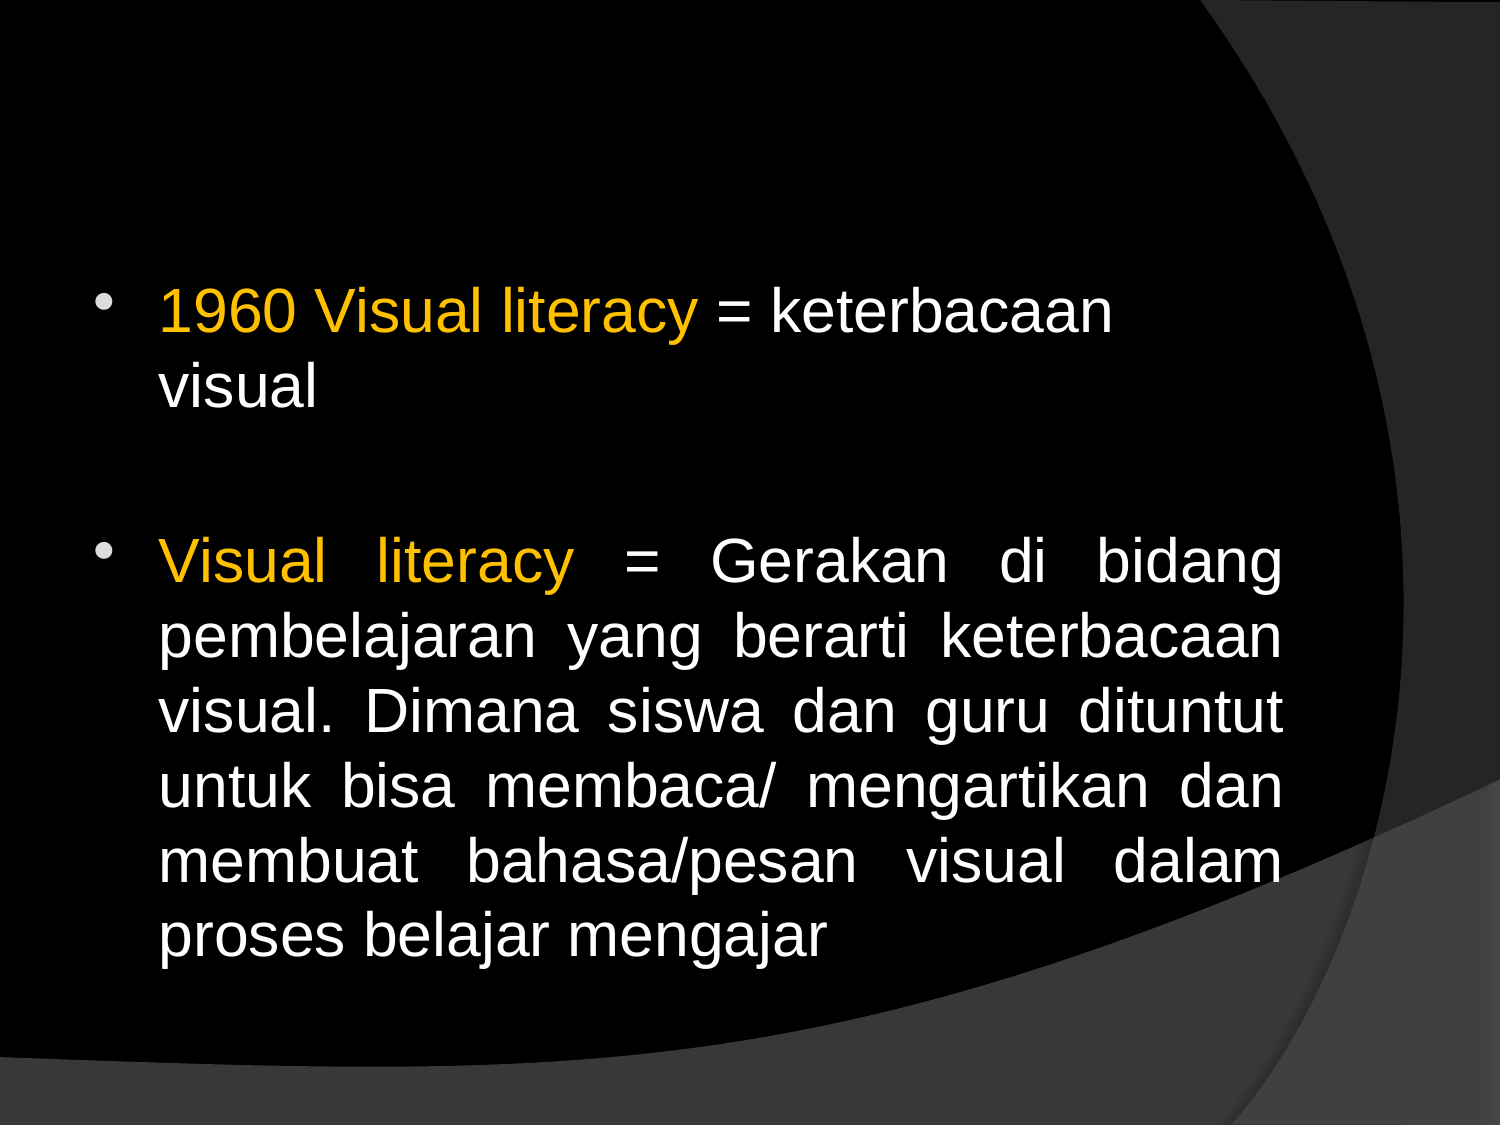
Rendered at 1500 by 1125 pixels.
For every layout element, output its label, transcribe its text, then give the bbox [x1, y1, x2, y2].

list 1960 Visual literacy = keterbacaan visual Visual literacy = Gerakan di bidang pembelajaran yang berarti keterbacaan visual. Dimana siswa dan guru dituntut untuk bisa membaca/ mengartikan dan membuat bahasa/pesan visual dalam proses belajar mengajar [75, 262, 1300, 1005]
